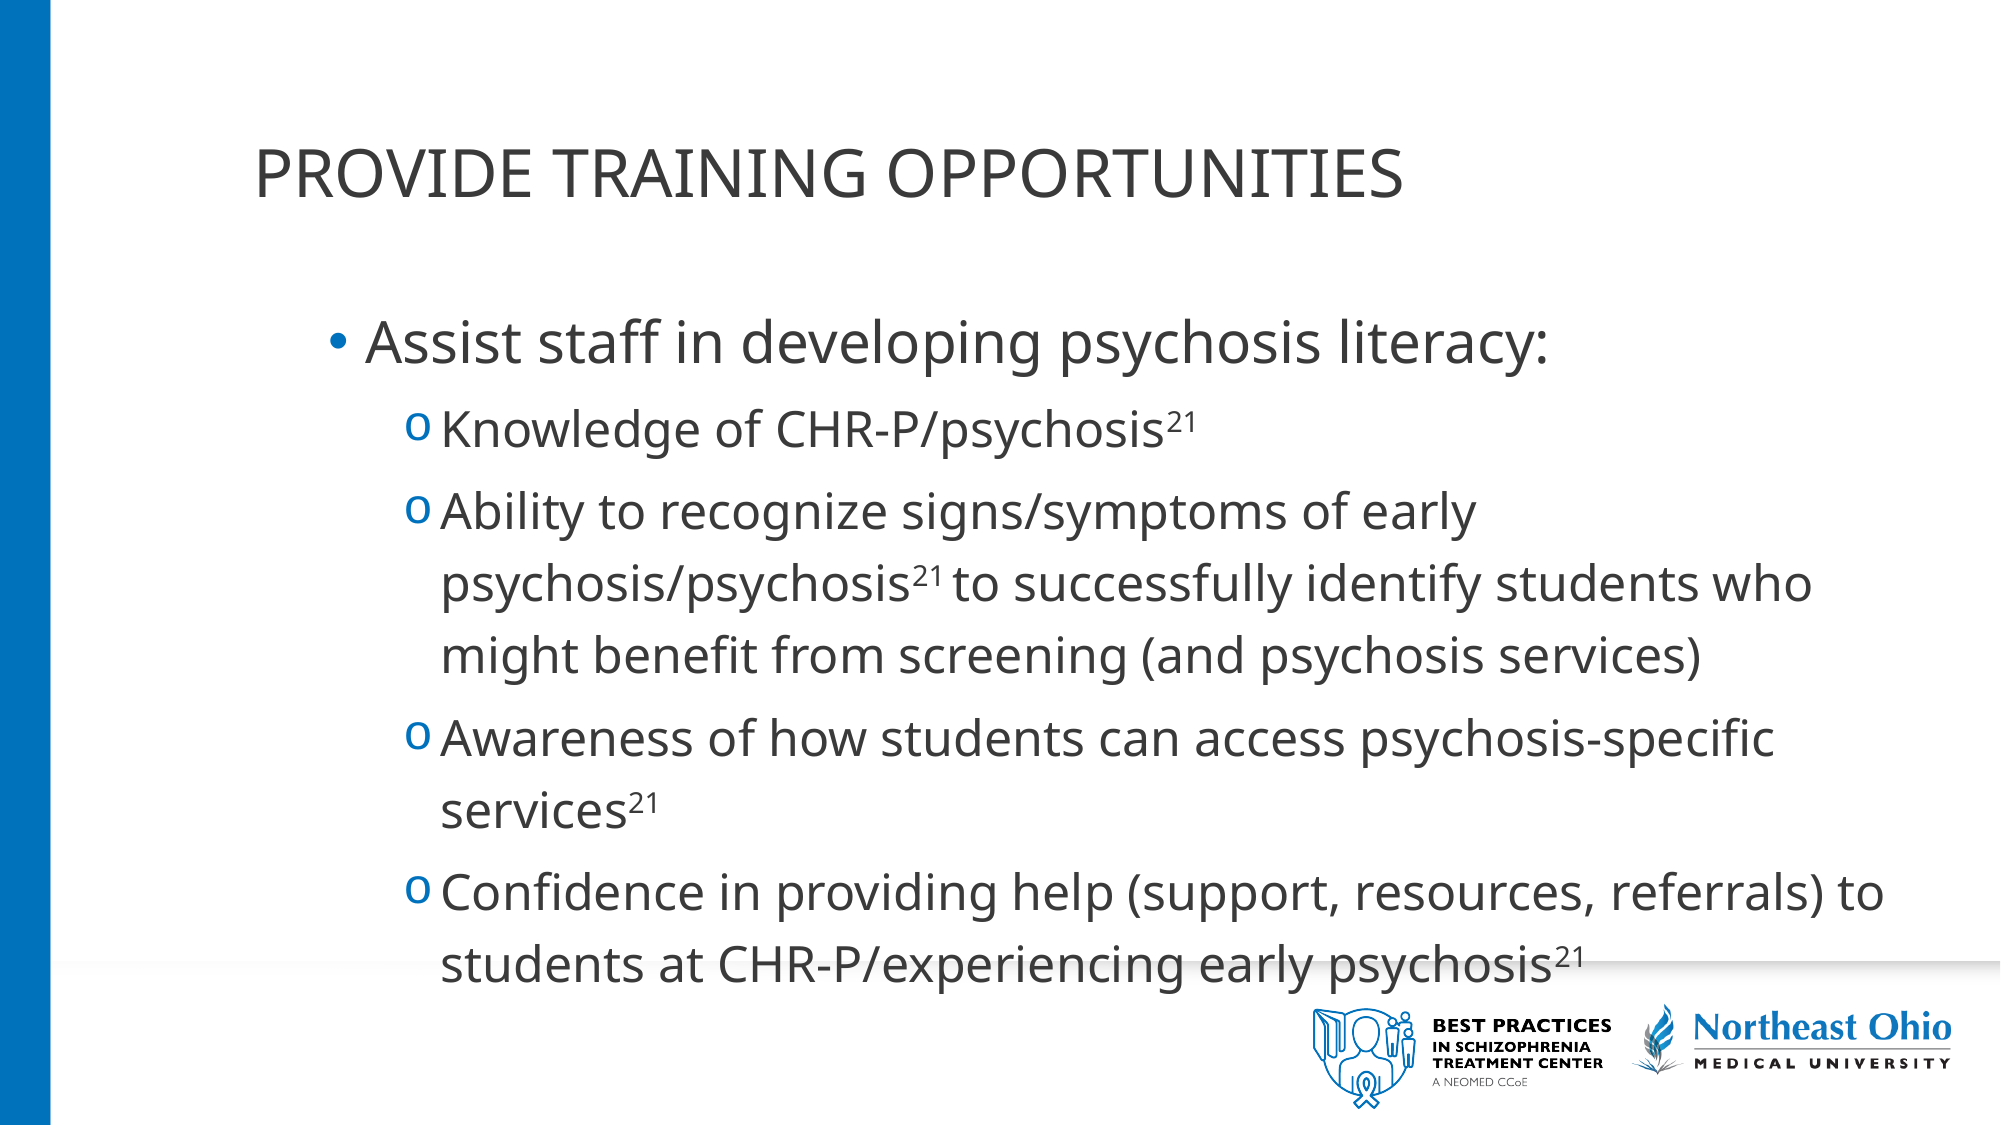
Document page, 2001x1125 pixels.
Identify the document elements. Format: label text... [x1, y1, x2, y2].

title Provide training opportunities [238, 131, 1814, 283]
picture [0, 0, 2001, 1125]
list Assist staff in developing psychosis literacy: Knowledge of CHR-P/psychosis21 Ability to recognize signs/symptoms of early psychosis/psychosis21 to successfully identify students who might benefit from screening (and psychosis services) Awareness of how students can access psychosis-specific services21 Confidence in providing help (support, resources, referrals) to students at CHR-P/experiencing early psychosis21 [238, 283, 1969, 927]
